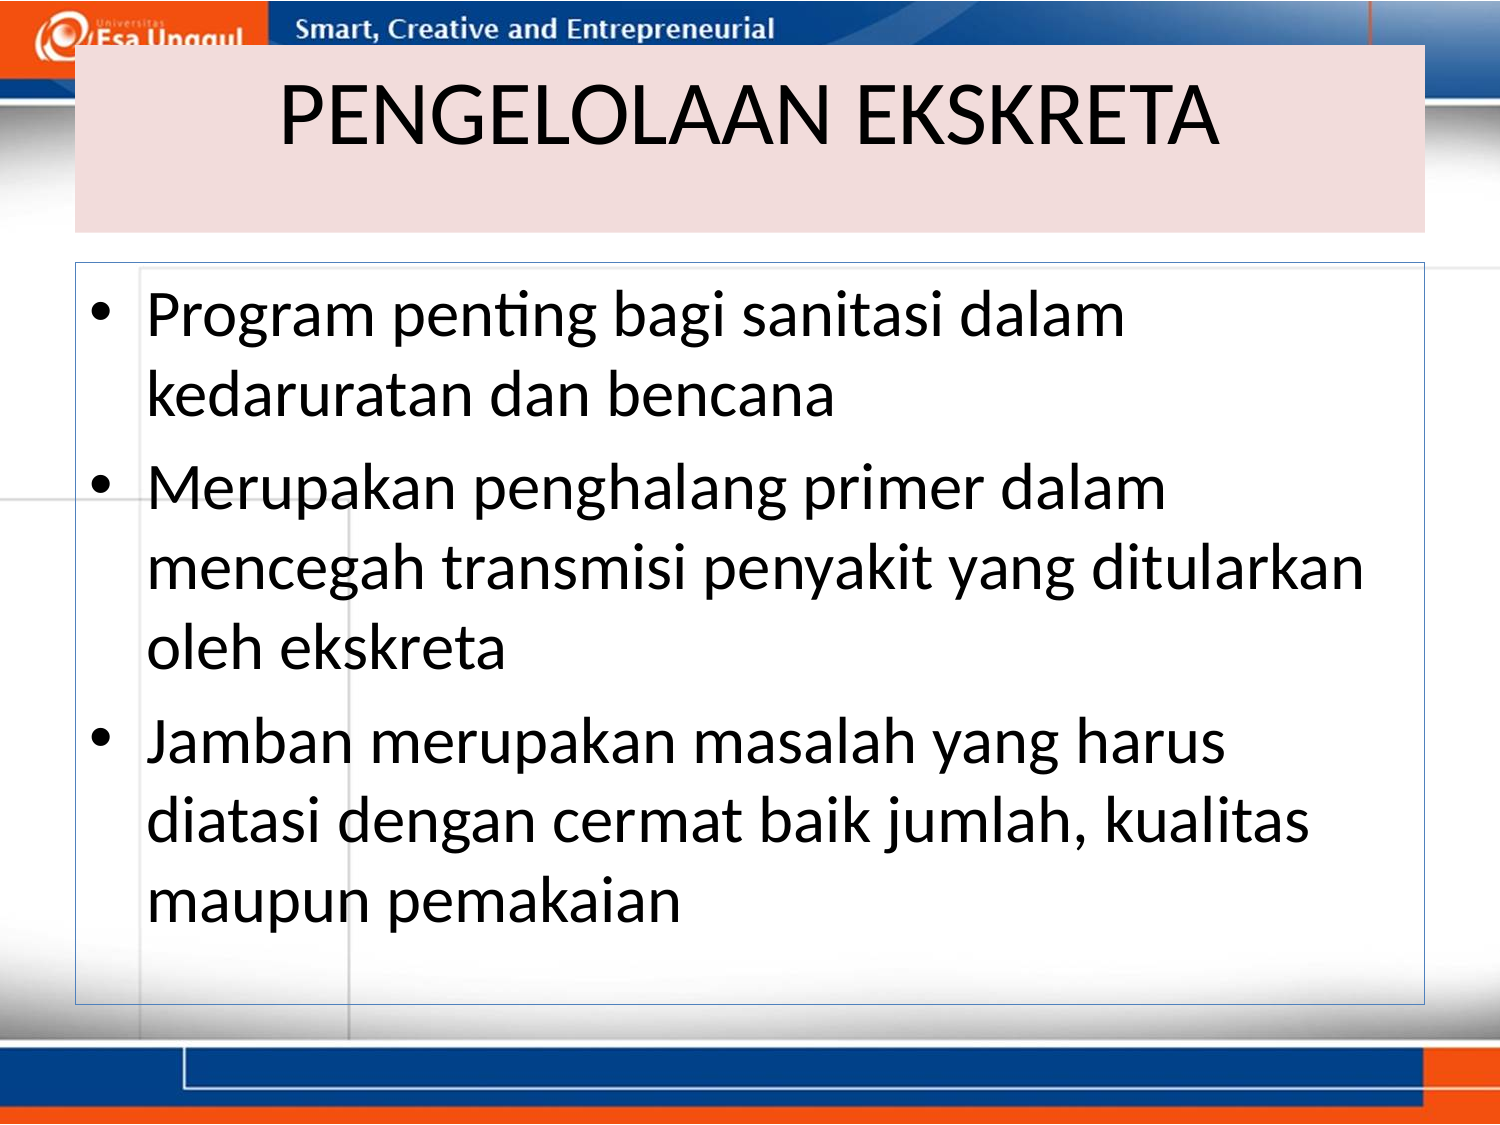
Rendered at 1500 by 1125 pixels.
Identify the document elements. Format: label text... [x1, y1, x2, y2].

picture [0, 1, 1500, 1124]
list Program penting bagi sanitasi dalam kedaruratan dan bencana Merupakan penghalang primer dalam mencegah transmisi penyakit yang ditularkan oleh ekskreta Jamban merupakan masalah yang harus diatasi dengan cermat baik jumlah, kualitas maupun pemakaian [75, 262, 1425, 1005]
title PENGELOLAAN EKSKRETA [75, 45, 1425, 233]
